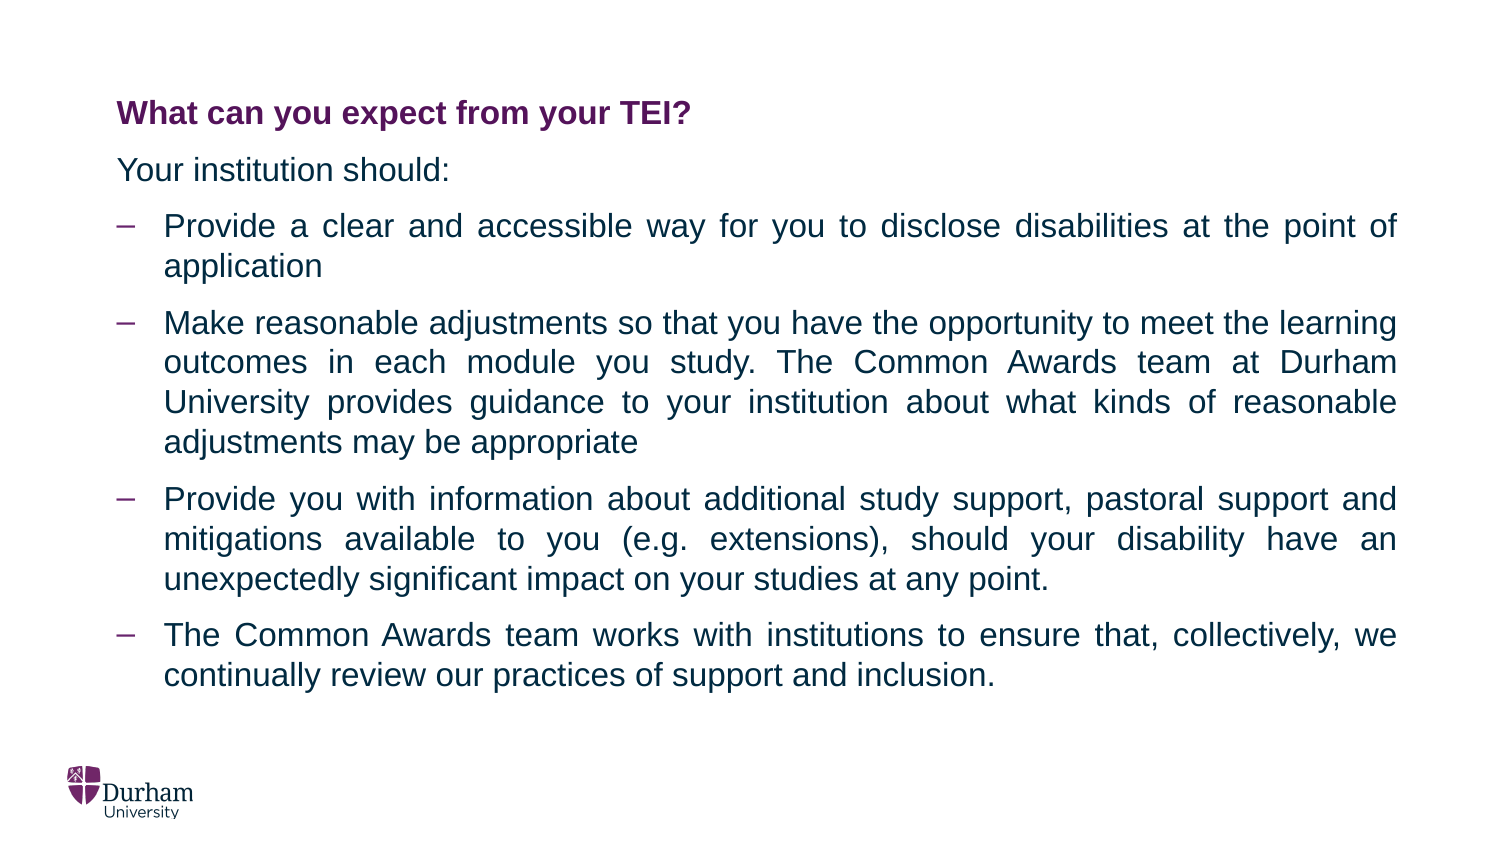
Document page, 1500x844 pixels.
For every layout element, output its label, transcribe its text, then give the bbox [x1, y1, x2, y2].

text_box What can you expect from your TEI? Your institution should: Provide a clear and accessible way for you to disclose disabilities at the point of application Make reasonable adjustments so that you have the opportunity to meet the learning outcomes in each module you study. The Common Awards team at Durham University provides guidance to your institution about what kinds of reasonable adjustments may be appropriate Provide you with information about additional study support, pastoral support and mitigations available to you (e.g. extensions), should your disability have an unexpectedly significant impact on your studies at any point. The Common Awards team works with institutions to ensure that, collectively, we continually review our practices of support and inclusion. [101, 27, 1415, 506]
